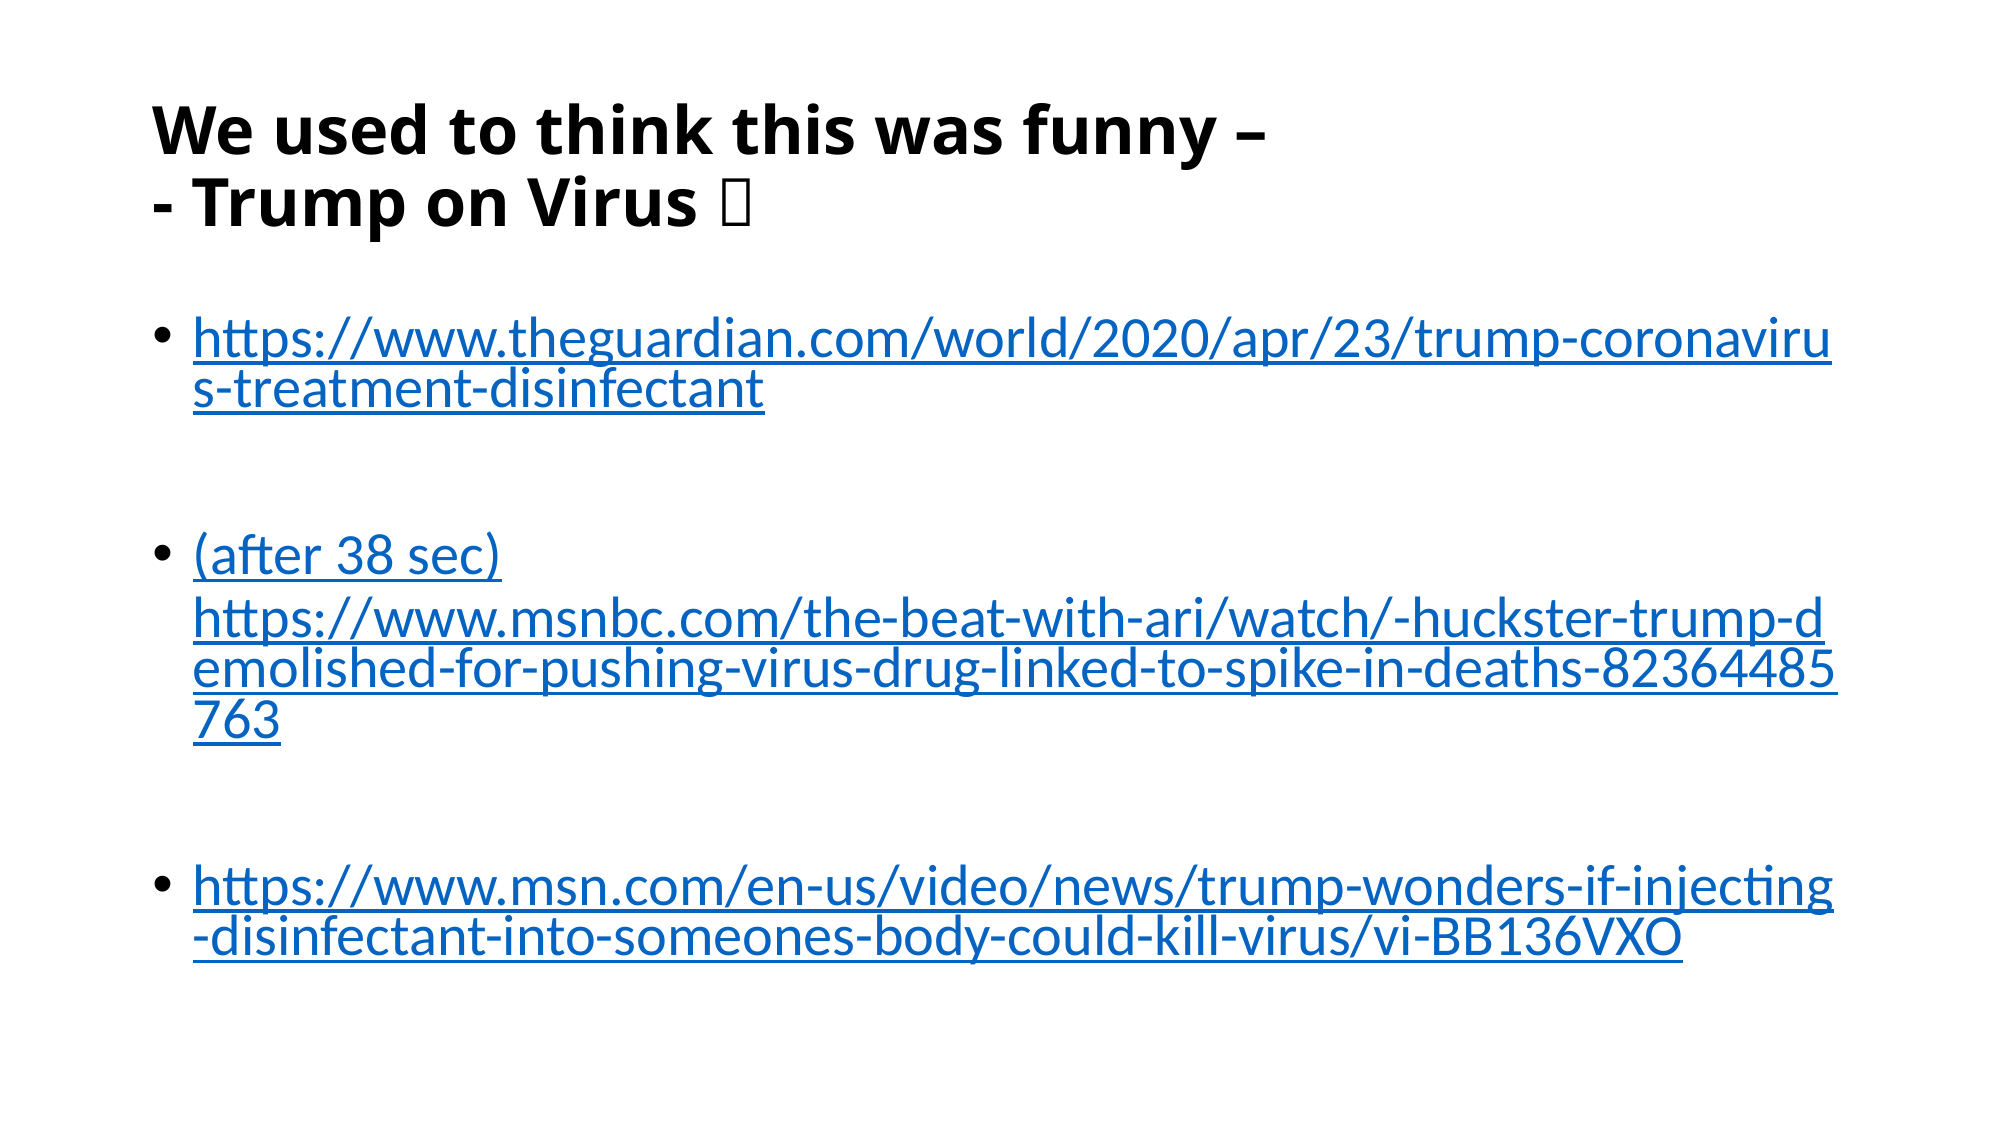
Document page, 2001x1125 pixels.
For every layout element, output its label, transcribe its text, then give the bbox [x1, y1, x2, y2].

title We used to think this was funny – - Trump on Virus  [137, 59, 1863, 278]
list https://www.theguardian.com/world/2020/apr/23/trump-coronavirus-treatment-disinfectant (after 38 sec) https://www.msnbc.com/the-beat-with-ari/watch/-huckster-trump-demolished-for-pushing-virus-drug-linked-to-spike-in-deaths-82364485763 https://www.msn.com/en-us/video/news/trump-wonders-if-injecting-disinfectant-into-someones-body-could-kill-virus/vi-BB136VXO [137, 299, 1863, 1014]
